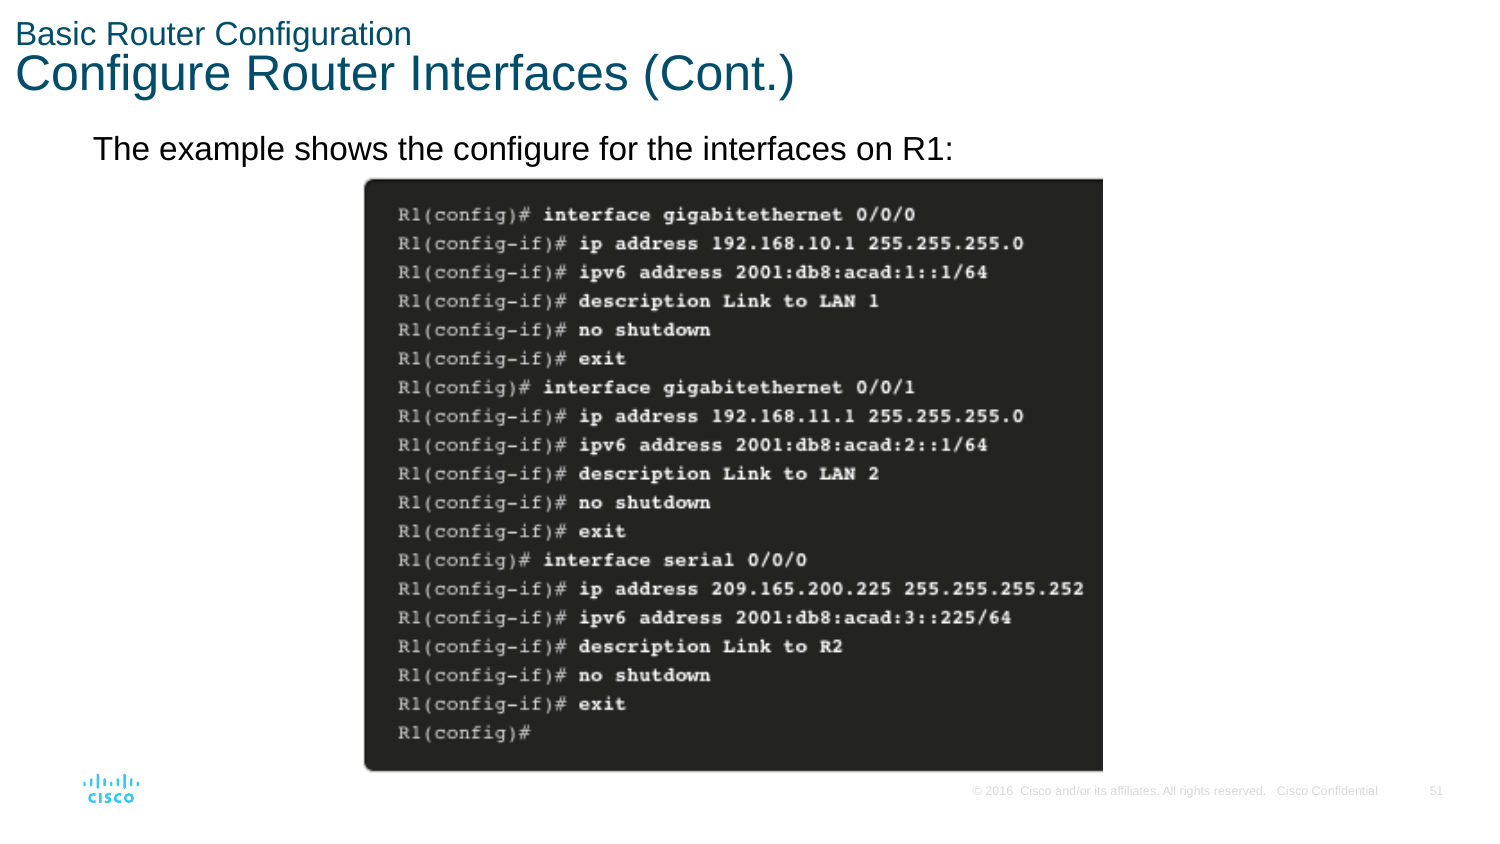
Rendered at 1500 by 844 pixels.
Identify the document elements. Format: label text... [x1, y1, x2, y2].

title Basic Router Configuration Configure Router Interfaces (Cont.) [0, 0, 1369, 121]
list The example shows the configure for the interfaces on R1: [77, 120, 1437, 177]
picture [362, 176, 1103, 784]
